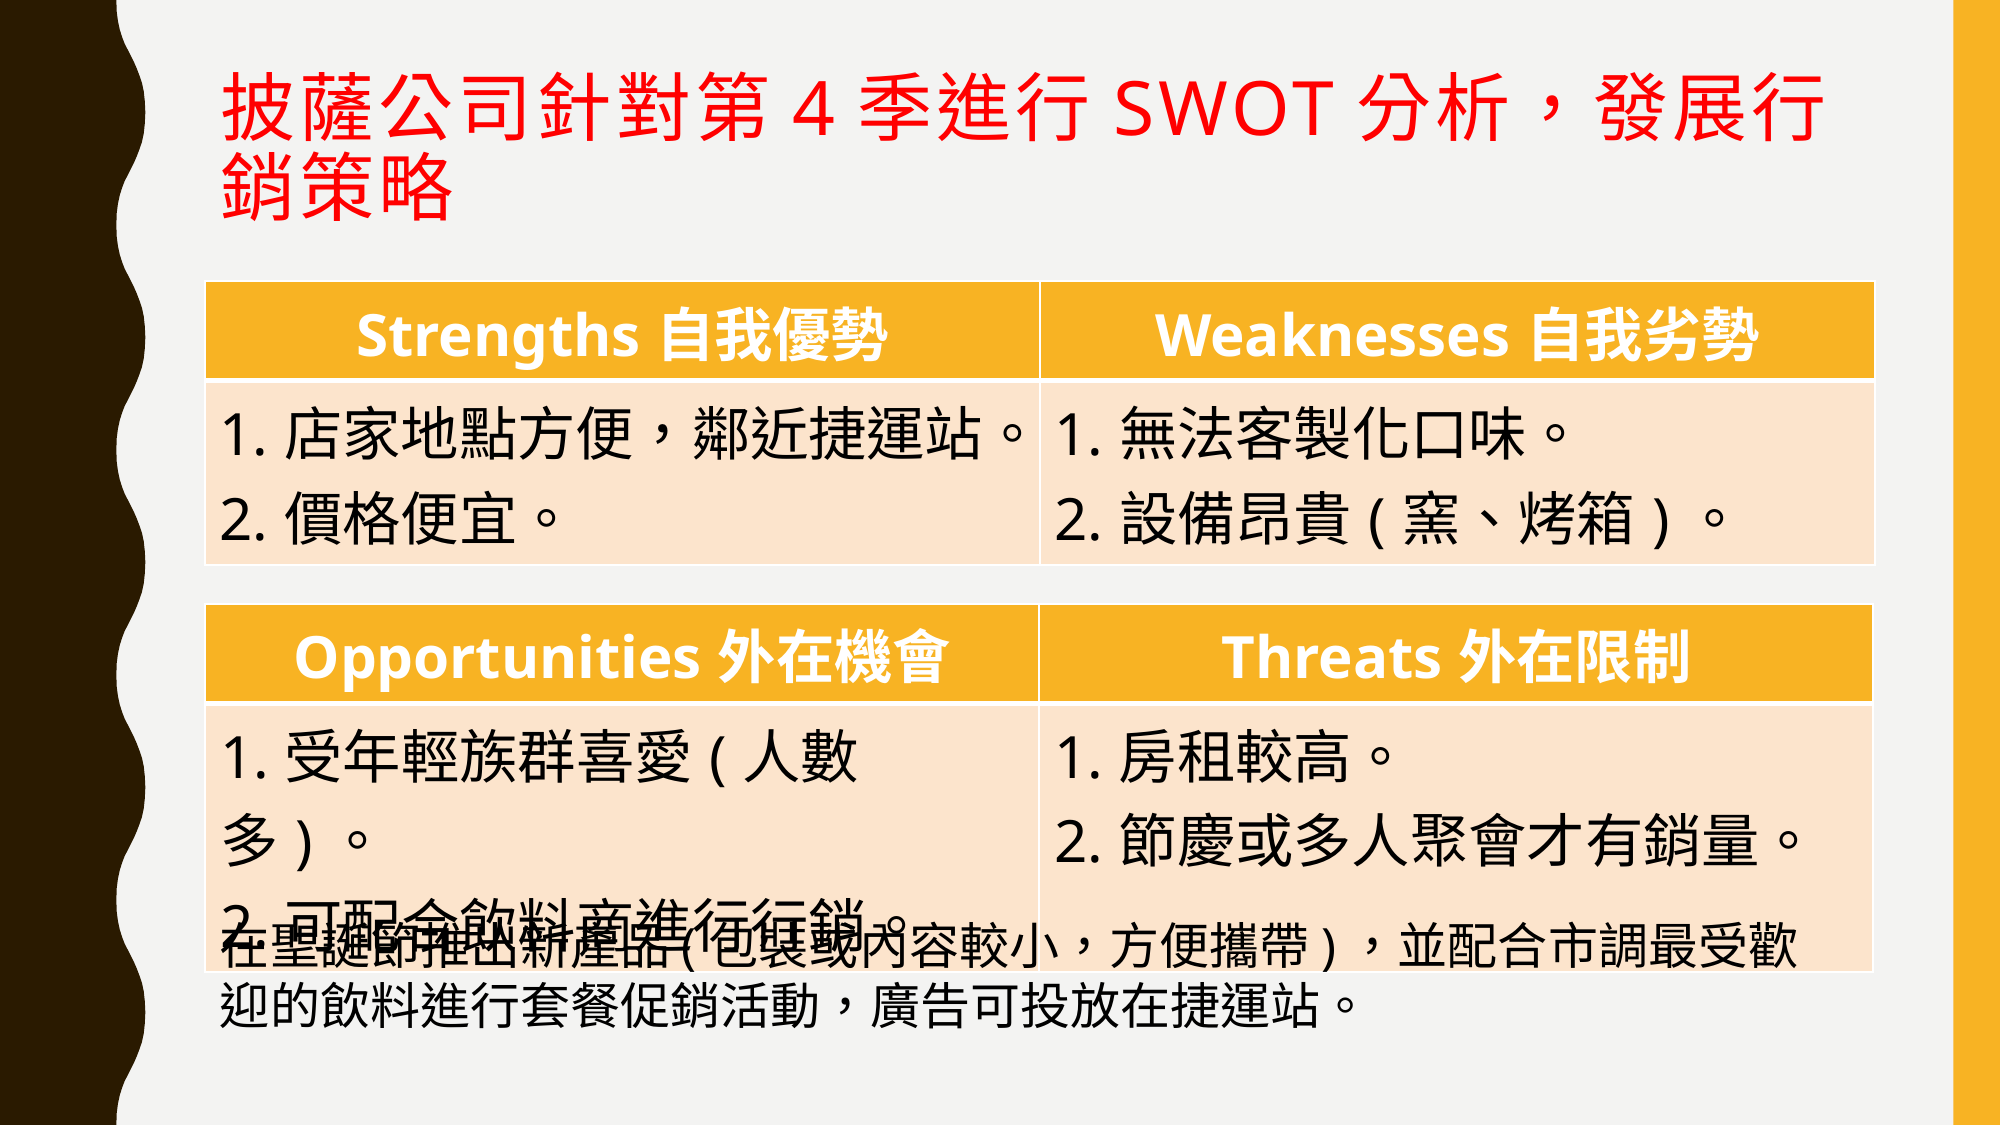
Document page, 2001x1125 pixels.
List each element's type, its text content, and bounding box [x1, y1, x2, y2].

table_header Weaknesses自我劣勢 [1041, 282, 1874, 378]
table_header Opportunities外在機會 [206, 605, 1038, 701]
table_header Threats外在限制 [1040, 605, 1872, 701]
title 披薩公司針對第4季進行SWOT分析，發展行銷策略 [205, 62, 1875, 280]
table_cell 1.受年輕族群喜愛(人數多)。 2.可配合飲料商進行行銷。 [206, 706, 1038, 906]
table_cell 1.無法客製化口味。 2.設備昂貴(窯、烤箱)。 [1041, 383, 1874, 564]
table_header Strengths自我優勢 [206, 282, 1039, 378]
table_cell 1.店家地點方便，鄰近捷運站。 2.價格便宜。 [206, 383, 1039, 564]
table_cell 1.房租較高。 2.節慶或多人聚會才有銷量。 [1040, 706, 1872, 971]
text_box 在聖誕節推出新產品(包裝或內容較小，方便攜帶)，並配合市調最受歡迎的飲料進行套餐促銷活動，廣告可投放在捷運站。 [205, 906, 1863, 1042]
